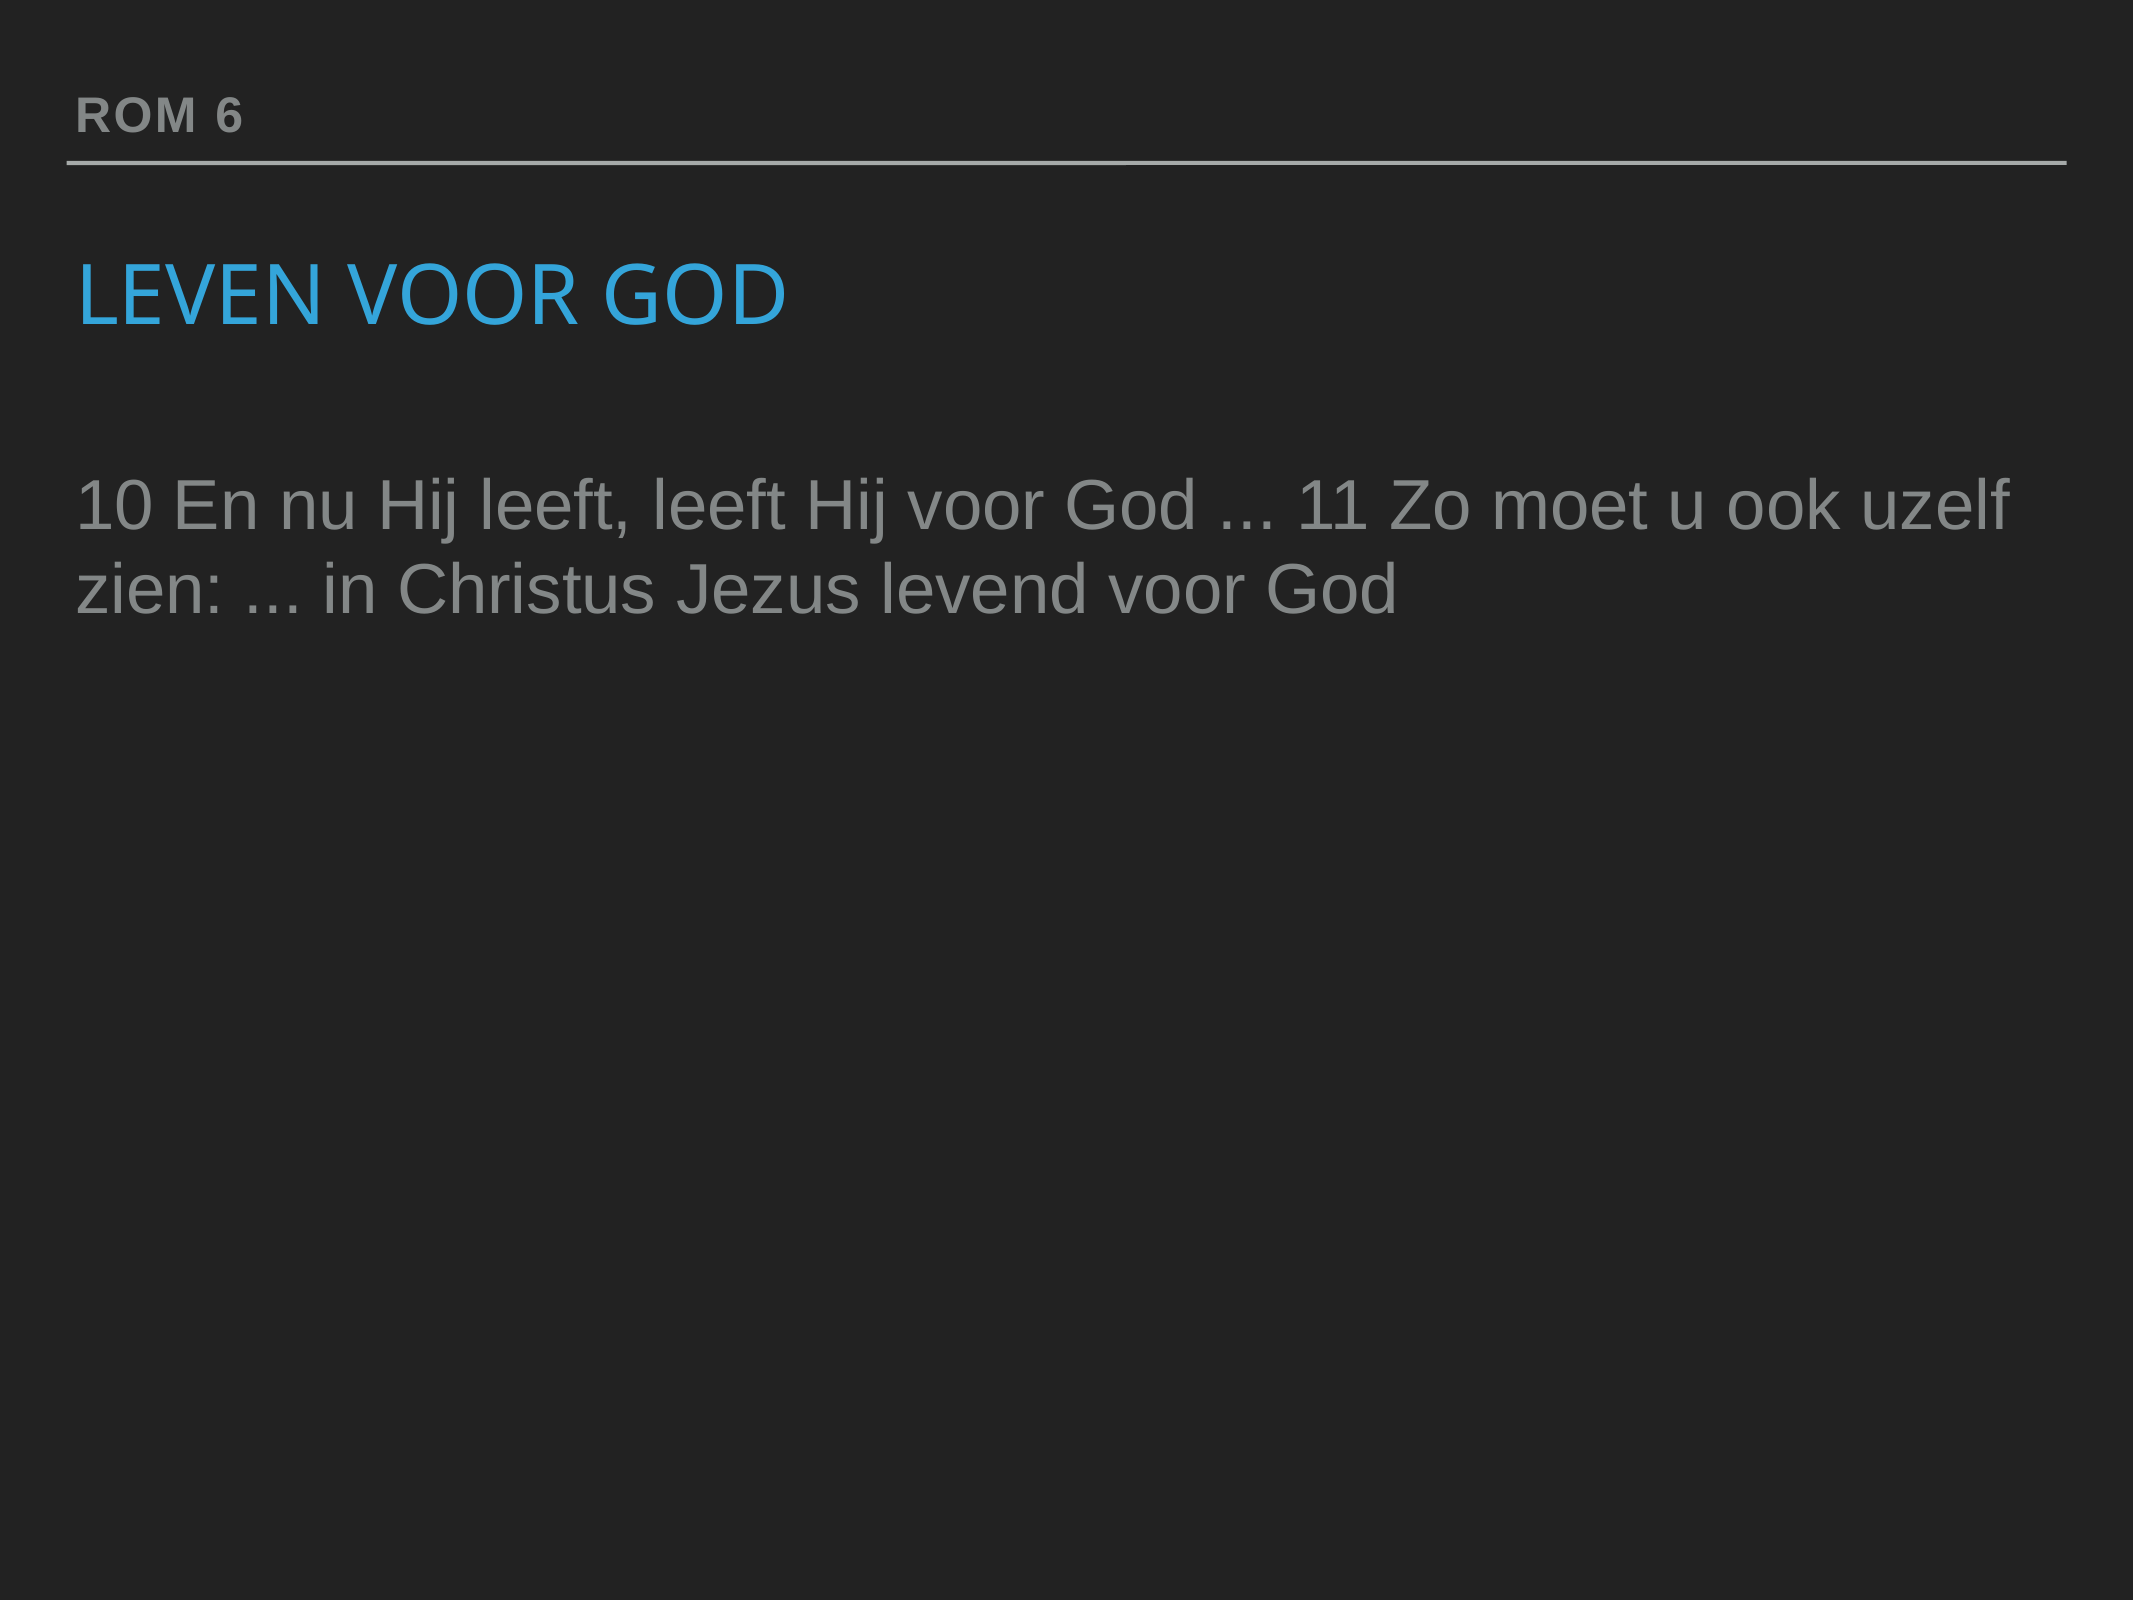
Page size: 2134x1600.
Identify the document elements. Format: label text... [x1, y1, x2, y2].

title Leven voor God [66, 251, 2068, 372]
list 10 En nu Hij leeft, leeft Hij voor God ... 11 Zo moet u ook uzelf zien: ... in Christus Jezus levend voor God [66, 449, 2068, 1453]
list Rom 6 [66, 74, 1901, 151]
